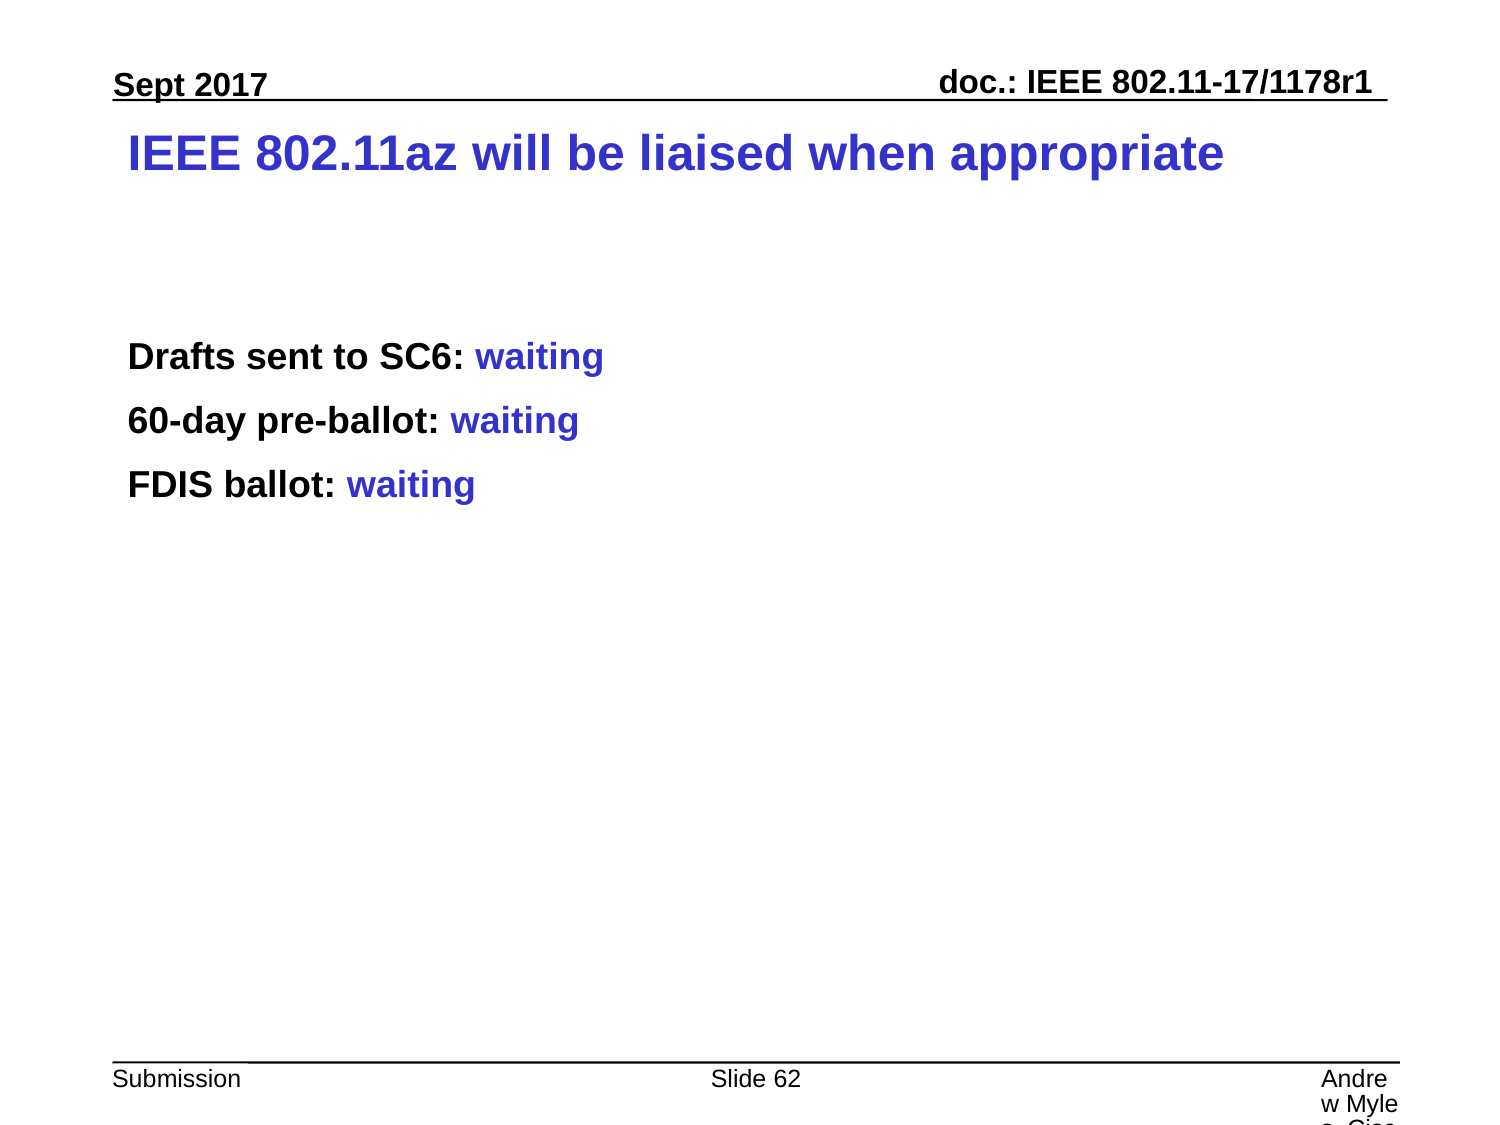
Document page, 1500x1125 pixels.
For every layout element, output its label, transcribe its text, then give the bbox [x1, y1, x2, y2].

title IEEE 802.11az will be liaised when appropriate [112, 112, 1388, 288]
footer Andrew Myles, Cisco [1320, 1061, 1402, 1093]
list Drafts sent to SC6: waiting 60-day pre-ballot: waiting FDIS ballot: waiting [112, 324, 1388, 1000]
slide_number Slide 62 [709, 1061, 803, 1093]
